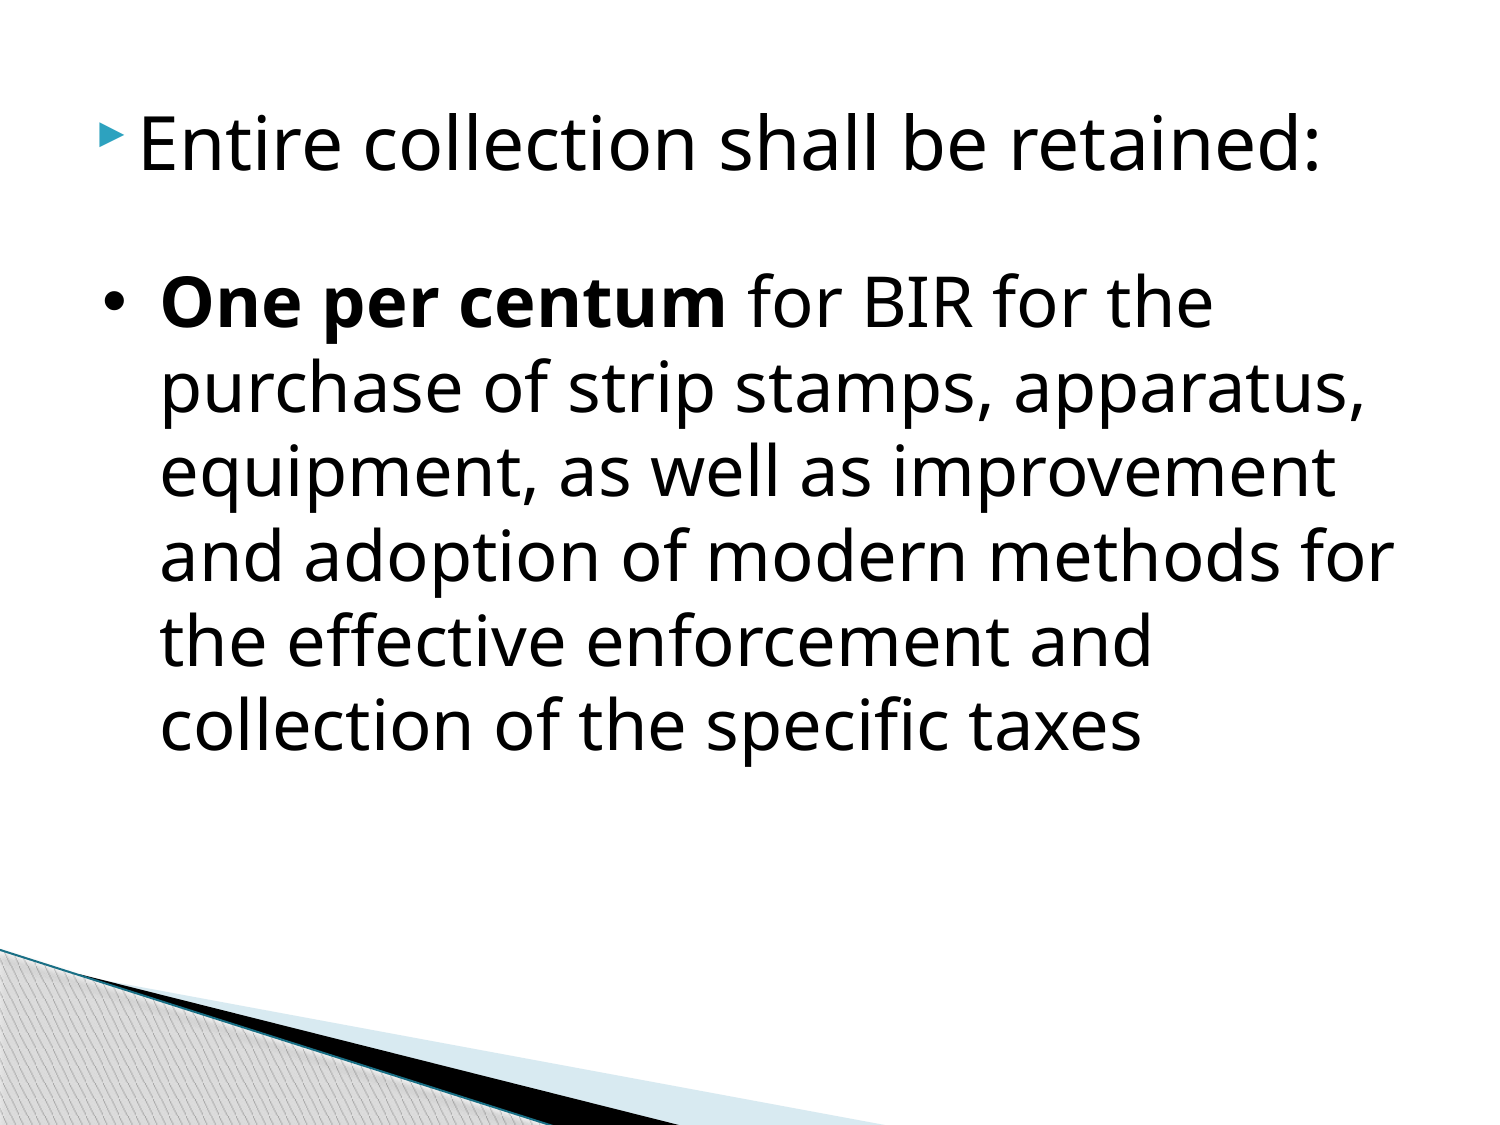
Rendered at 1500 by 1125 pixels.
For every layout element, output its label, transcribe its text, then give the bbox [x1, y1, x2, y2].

text_box One per centum for BIR for the purchase of strip stamps, apparatus, equipment, as well as improvement and adoption of modern methods for the effective enforcement and collection of the specific taxes [87, 249, 1438, 825]
list Entire collection shall be retained: [62, 87, 1400, 288]
